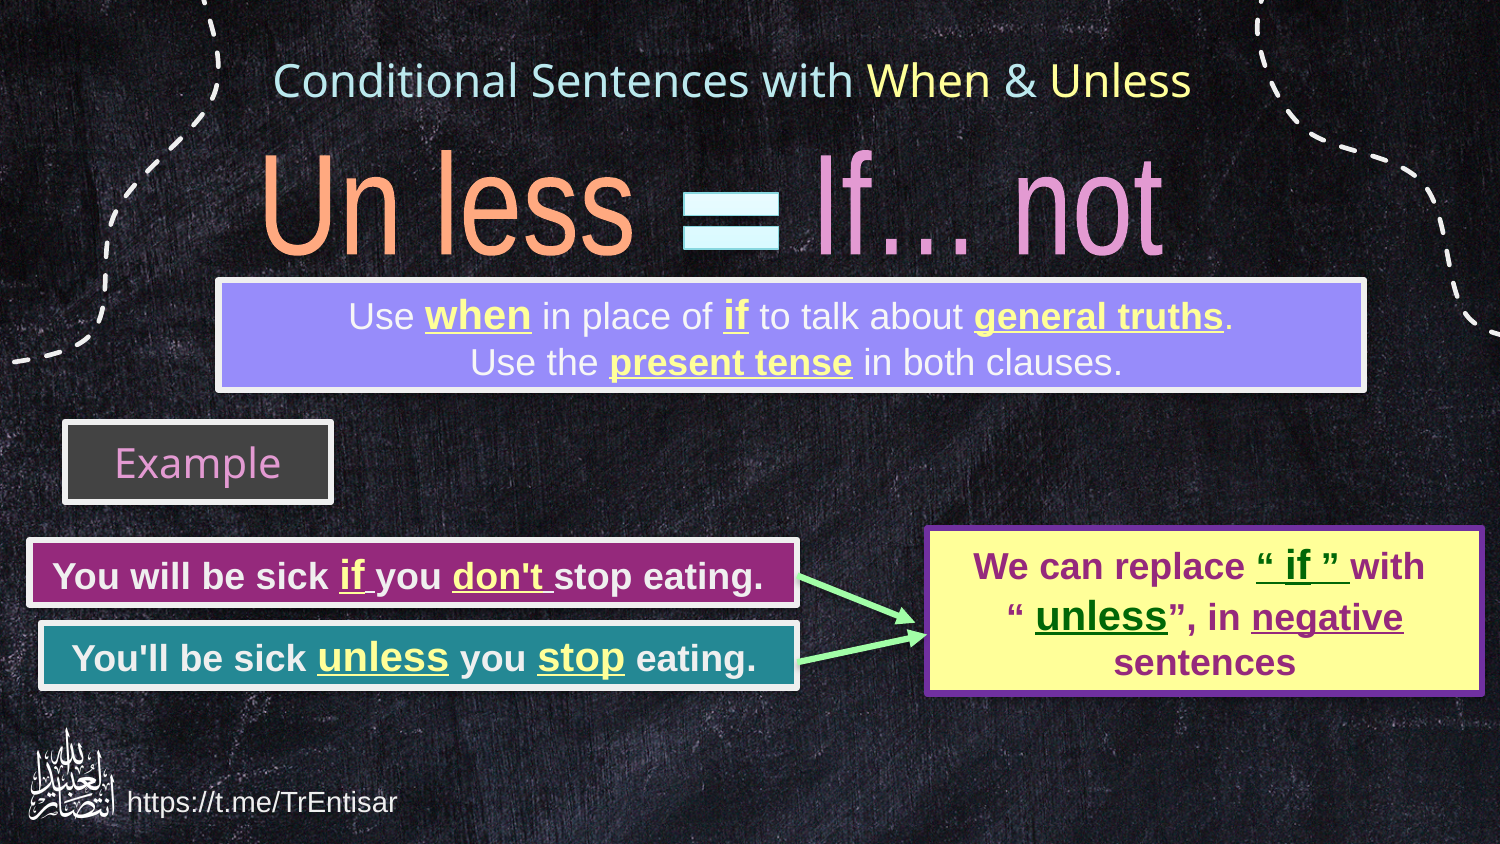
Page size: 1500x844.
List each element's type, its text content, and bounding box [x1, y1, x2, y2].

text_box We can replace “ if ” with “ unless”, in negative sentences [927, 528, 1483, 694]
text_box Use when in place of if to talk about general truths. Use the present tense in both clauses. [215, 277, 1367, 393]
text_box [796, 575, 916, 623]
text_box [683, 192, 779, 216]
picture [0, 0, 1500, 844]
text_box You will be sick if you don't stop eating. [26, 537, 800, 608]
text_box [683, 226, 779, 250]
title Conditional Sentences with When & Unless [218, 32, 1247, 126]
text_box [796, 634, 928, 663]
text_box Example [62, 419, 334, 505]
text_box You'll be sick unless you stop eating. [38, 620, 800, 691]
